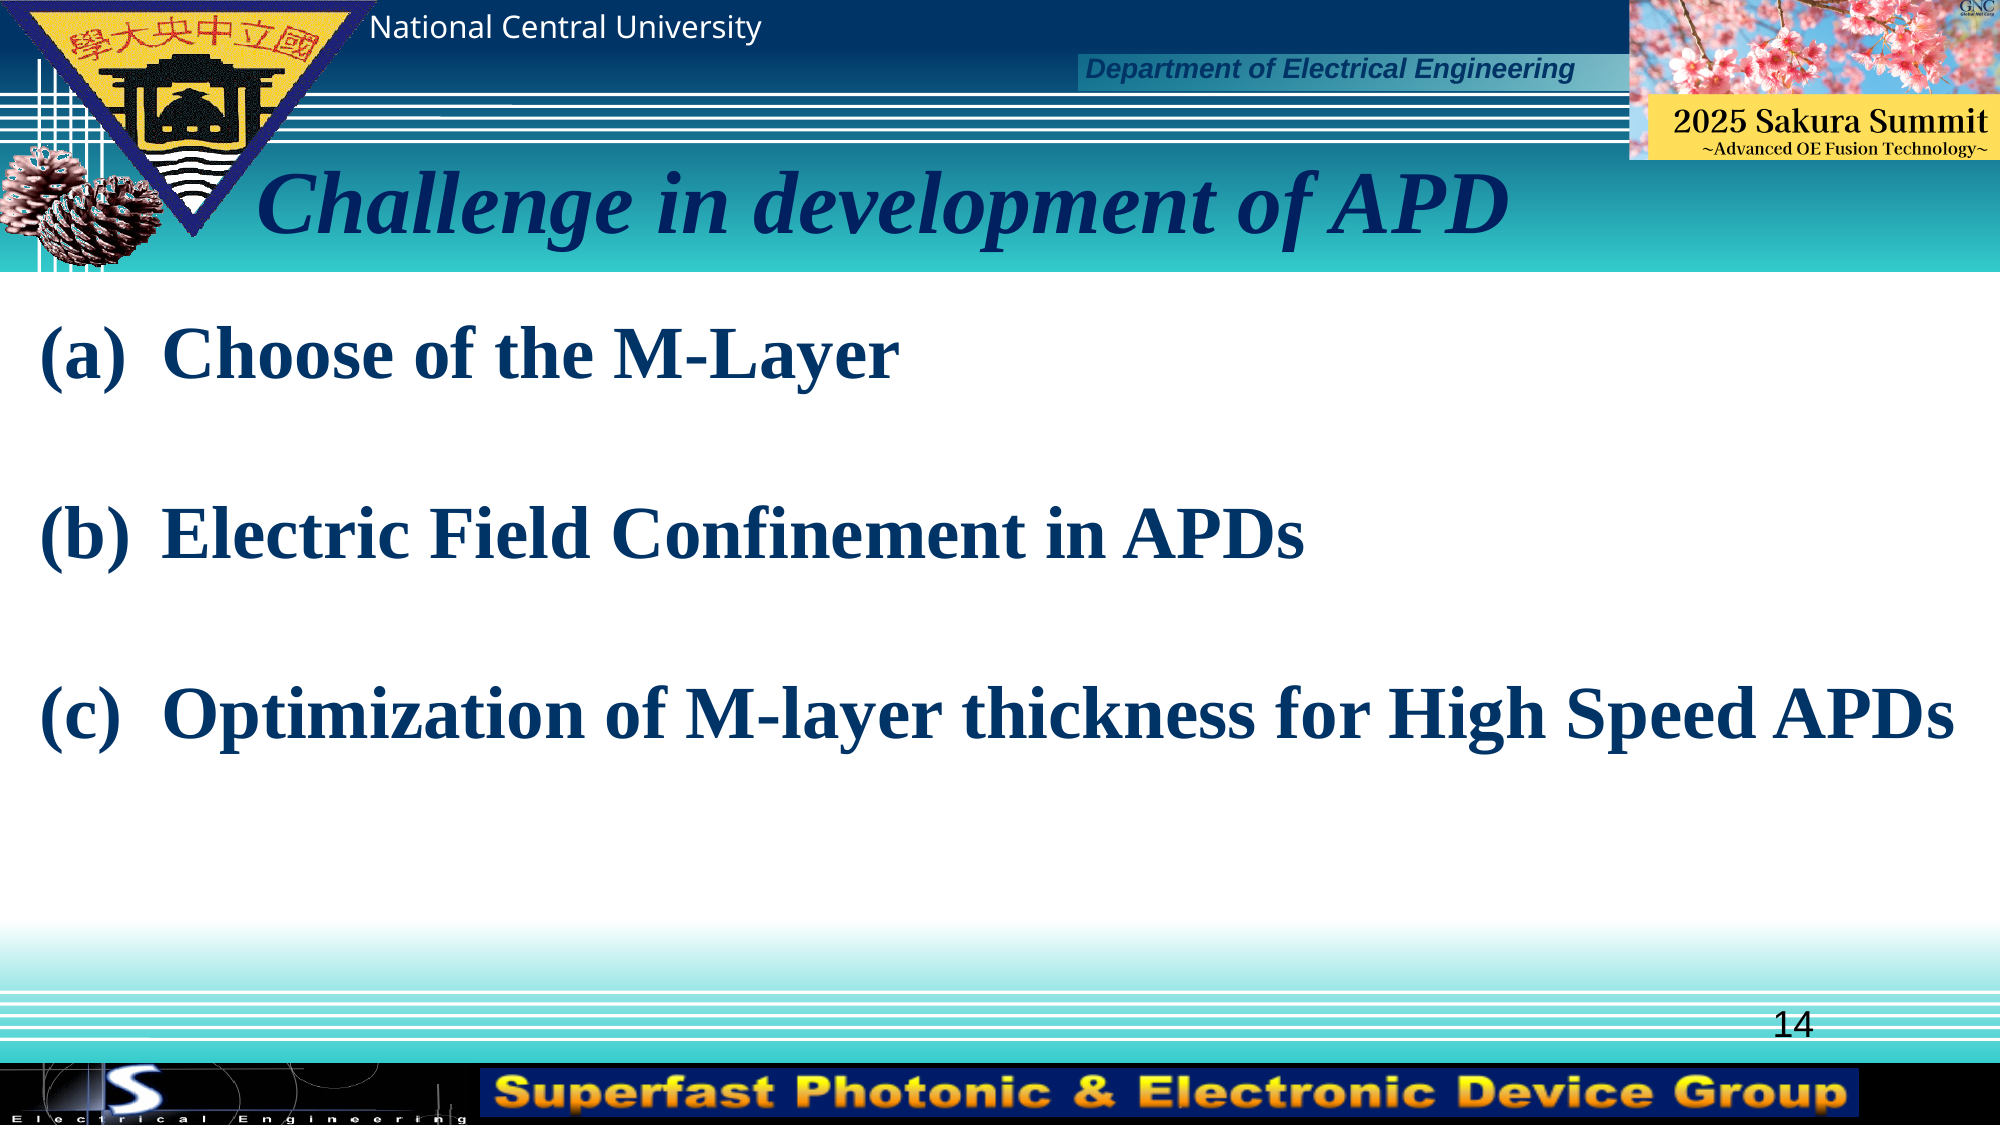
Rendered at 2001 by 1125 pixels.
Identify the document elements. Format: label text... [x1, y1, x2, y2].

picture [0, 1063, 470, 1125]
text_box 14 [1758, 992, 1833, 1071]
picture [0, 0, 377, 206]
text_box Choose of the M-Layer Electric Field Confinement in APDs Optimization of M-layer thickness for High Speed APDs [0, 206, 2000, 942]
picture [1629, 0, 2000, 160]
text_box Challenge in development of APD [53, 137, 1715, 206]
picture [480, 1068, 1859, 1117]
